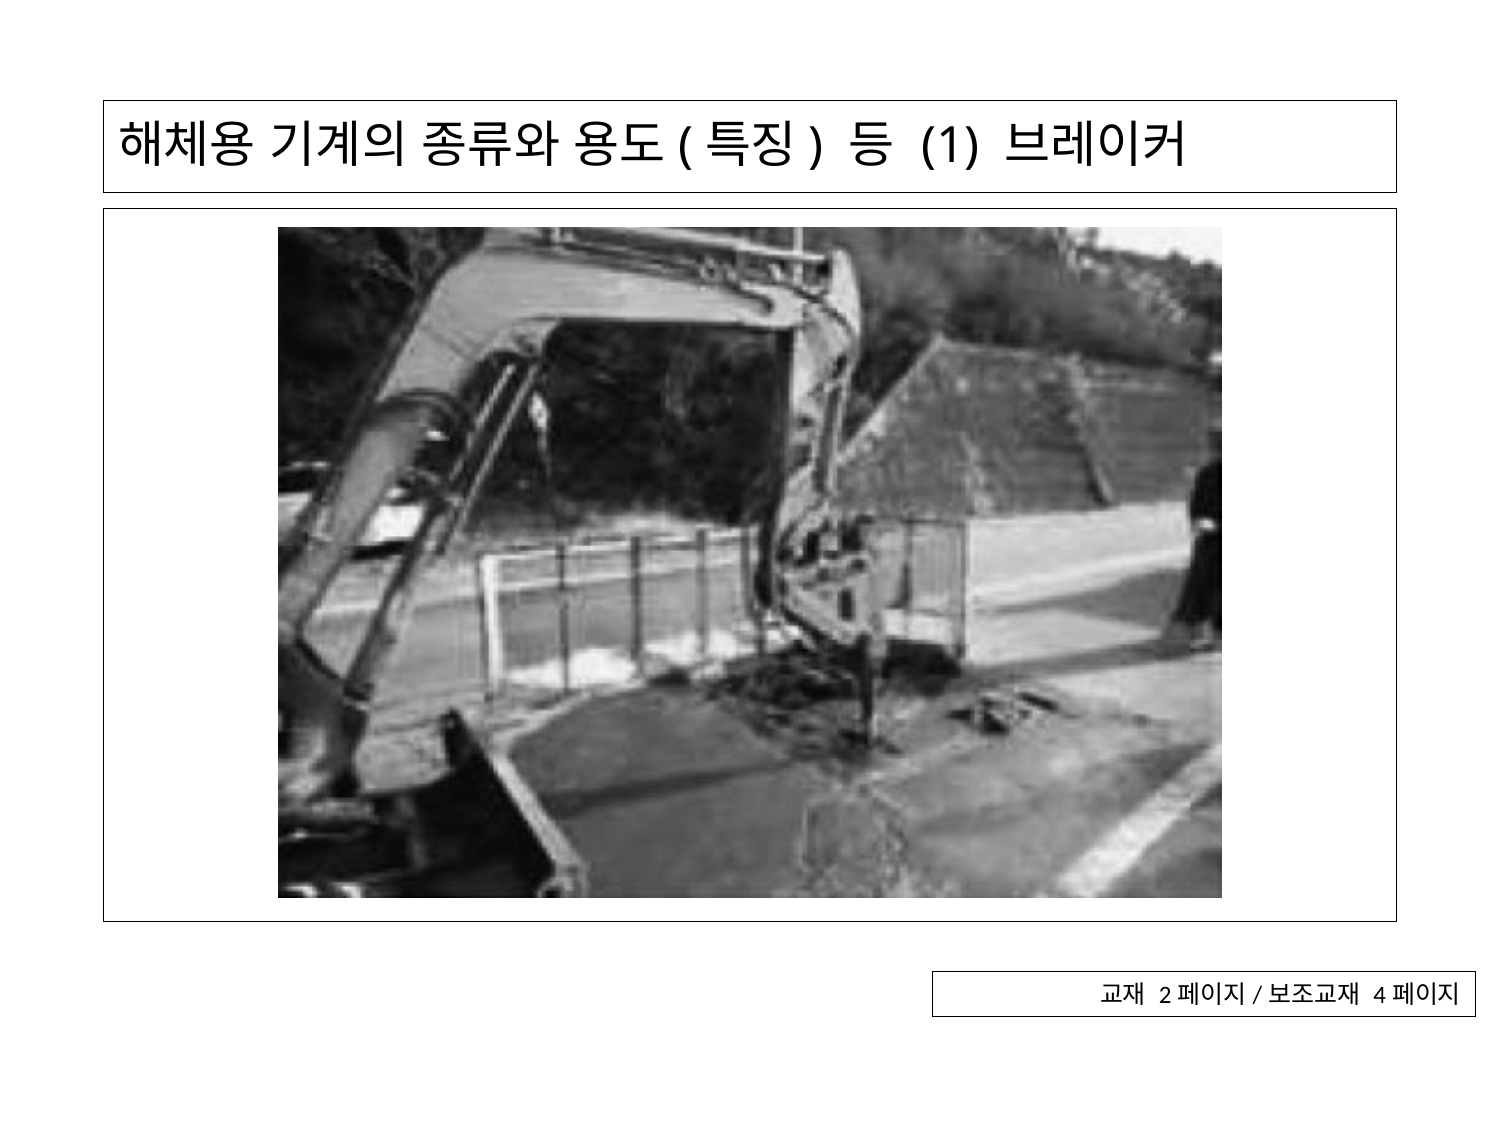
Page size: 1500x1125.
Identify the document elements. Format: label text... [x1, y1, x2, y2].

picture [278, 227, 1222, 898]
text_box 교재 2페이지/보조교재 4페이지 [932, 971, 1476, 1017]
list [103, 208, 1397, 922]
title 해체용 기계의 종류와 용도(특징) 등 (1) 브레이커 [103, 100, 1397, 193]
